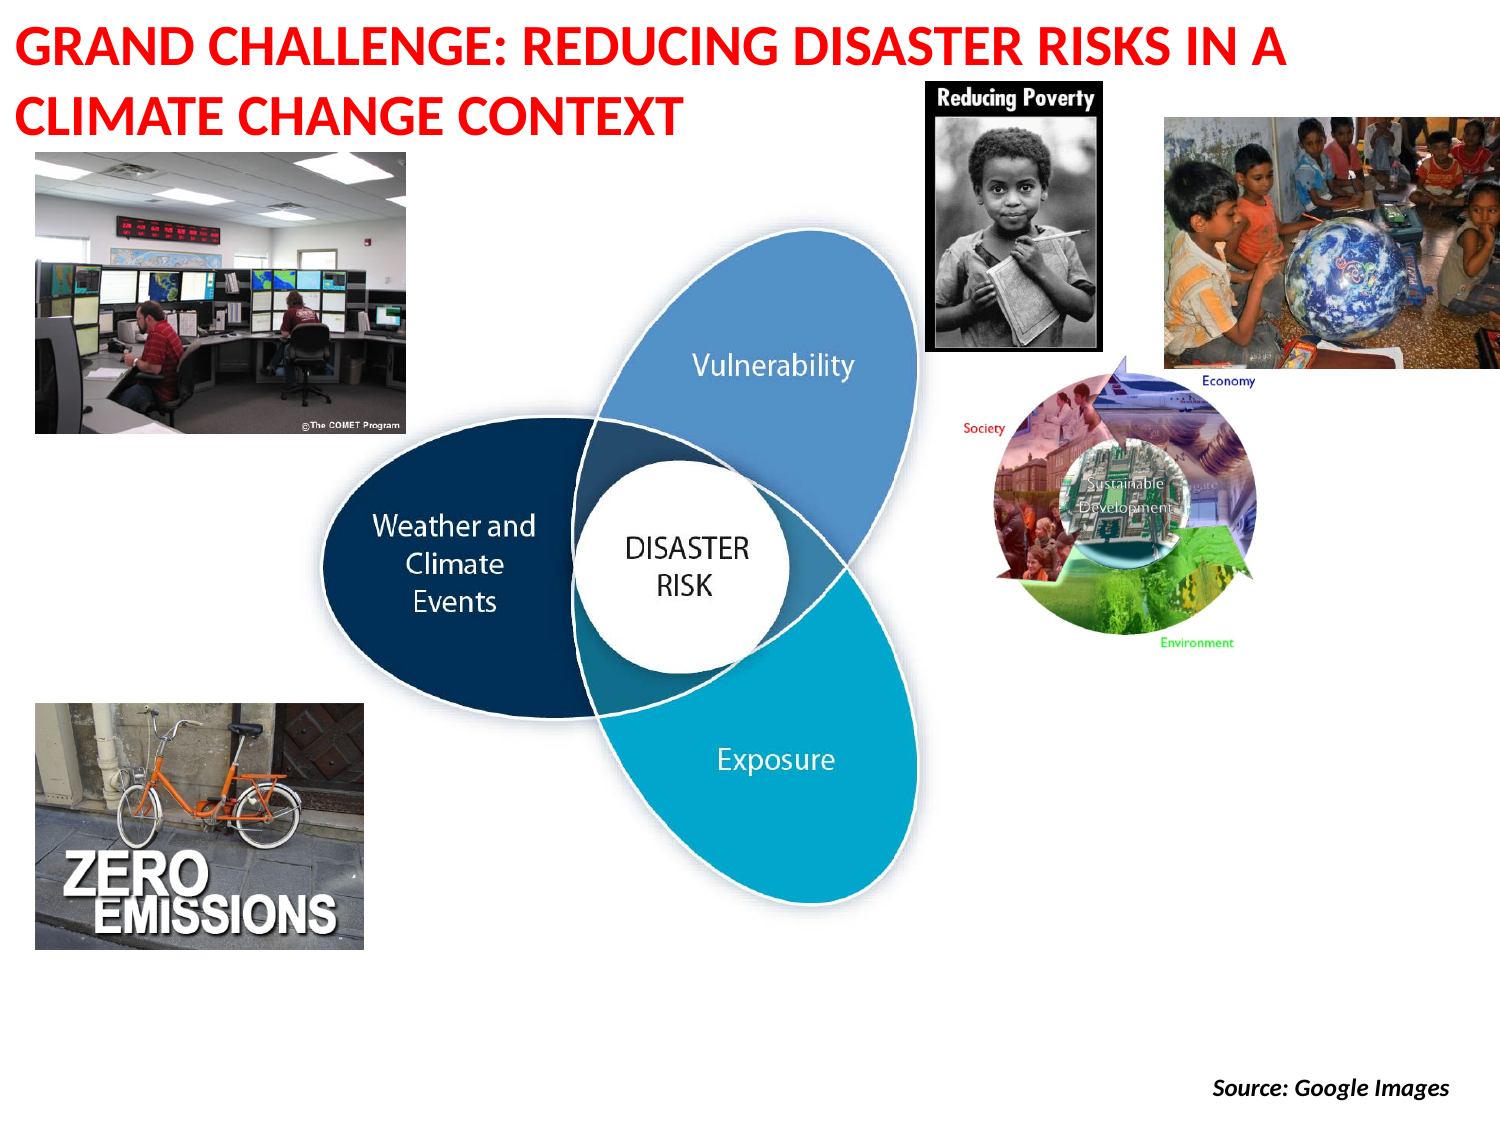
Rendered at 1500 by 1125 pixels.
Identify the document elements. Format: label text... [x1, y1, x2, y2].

text_box GRAND CHALLENGE: REDUCING DISASTER RISKS IN A CLIMATE CHANGE CONTEXT [0, 0, 1500, 155]
text_box Source: Google Images [1042, 1064, 1465, 1110]
picture [34, 81, 1500, 950]
